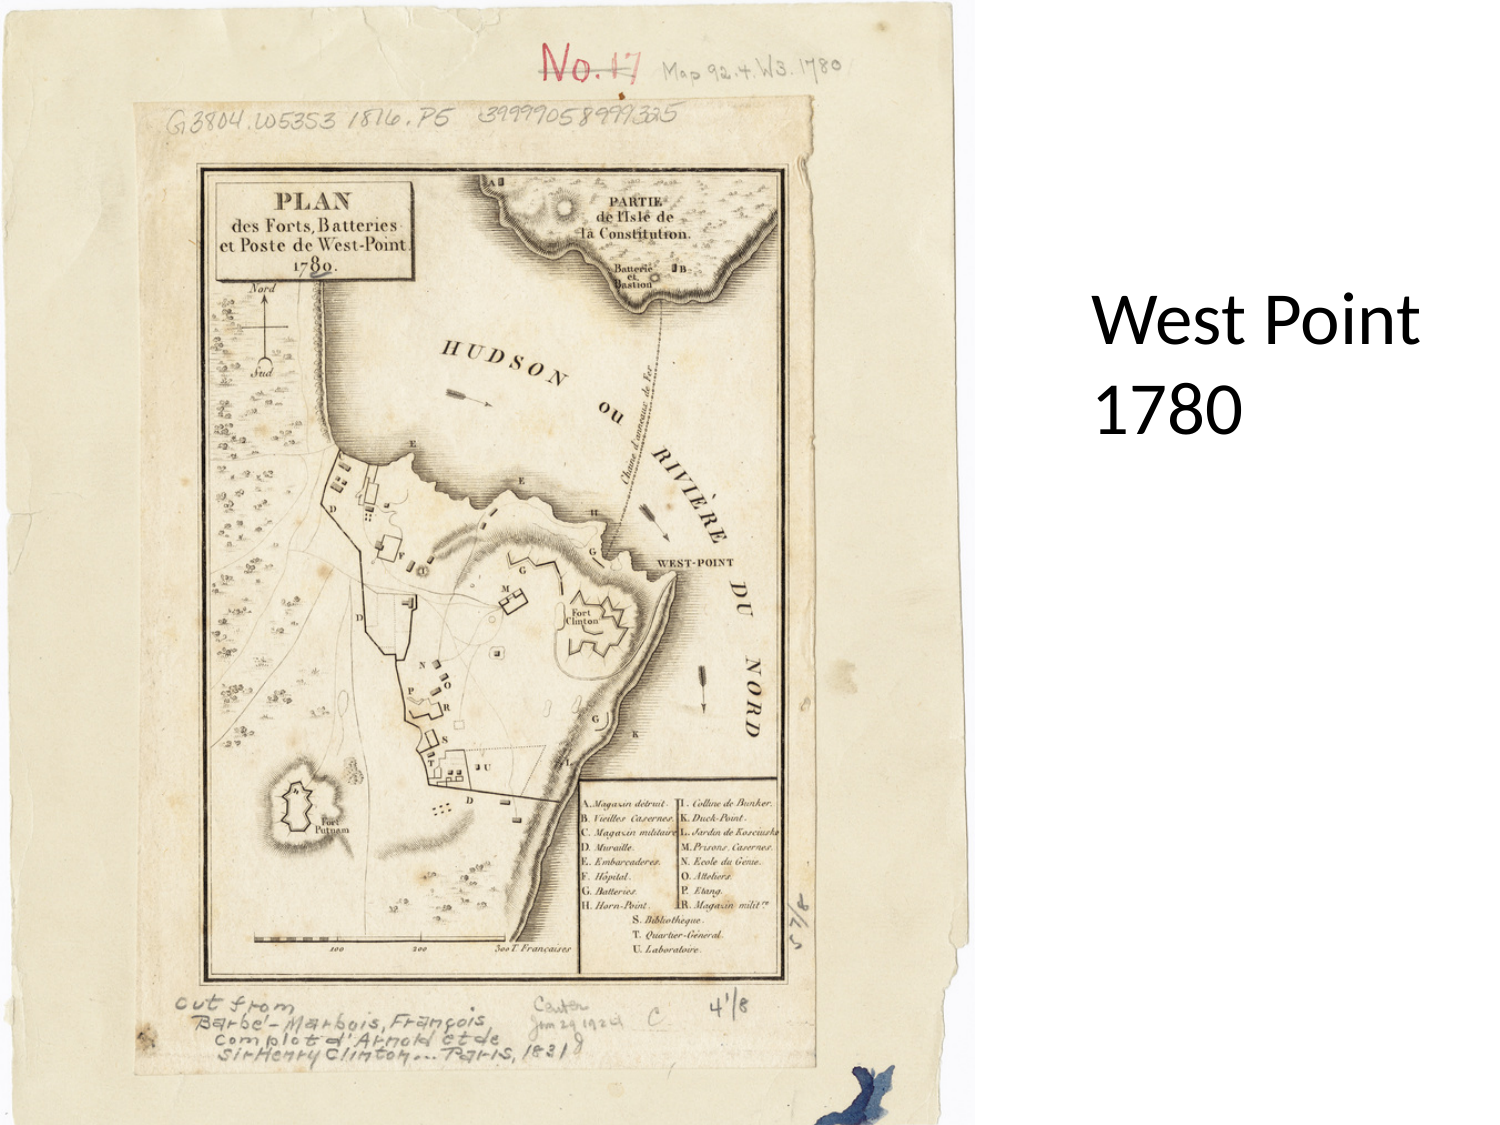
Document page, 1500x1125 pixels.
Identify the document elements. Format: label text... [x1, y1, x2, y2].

picture [0, 0, 975, 1125]
text_box West Point 1780 [1076, 262, 1453, 458]
